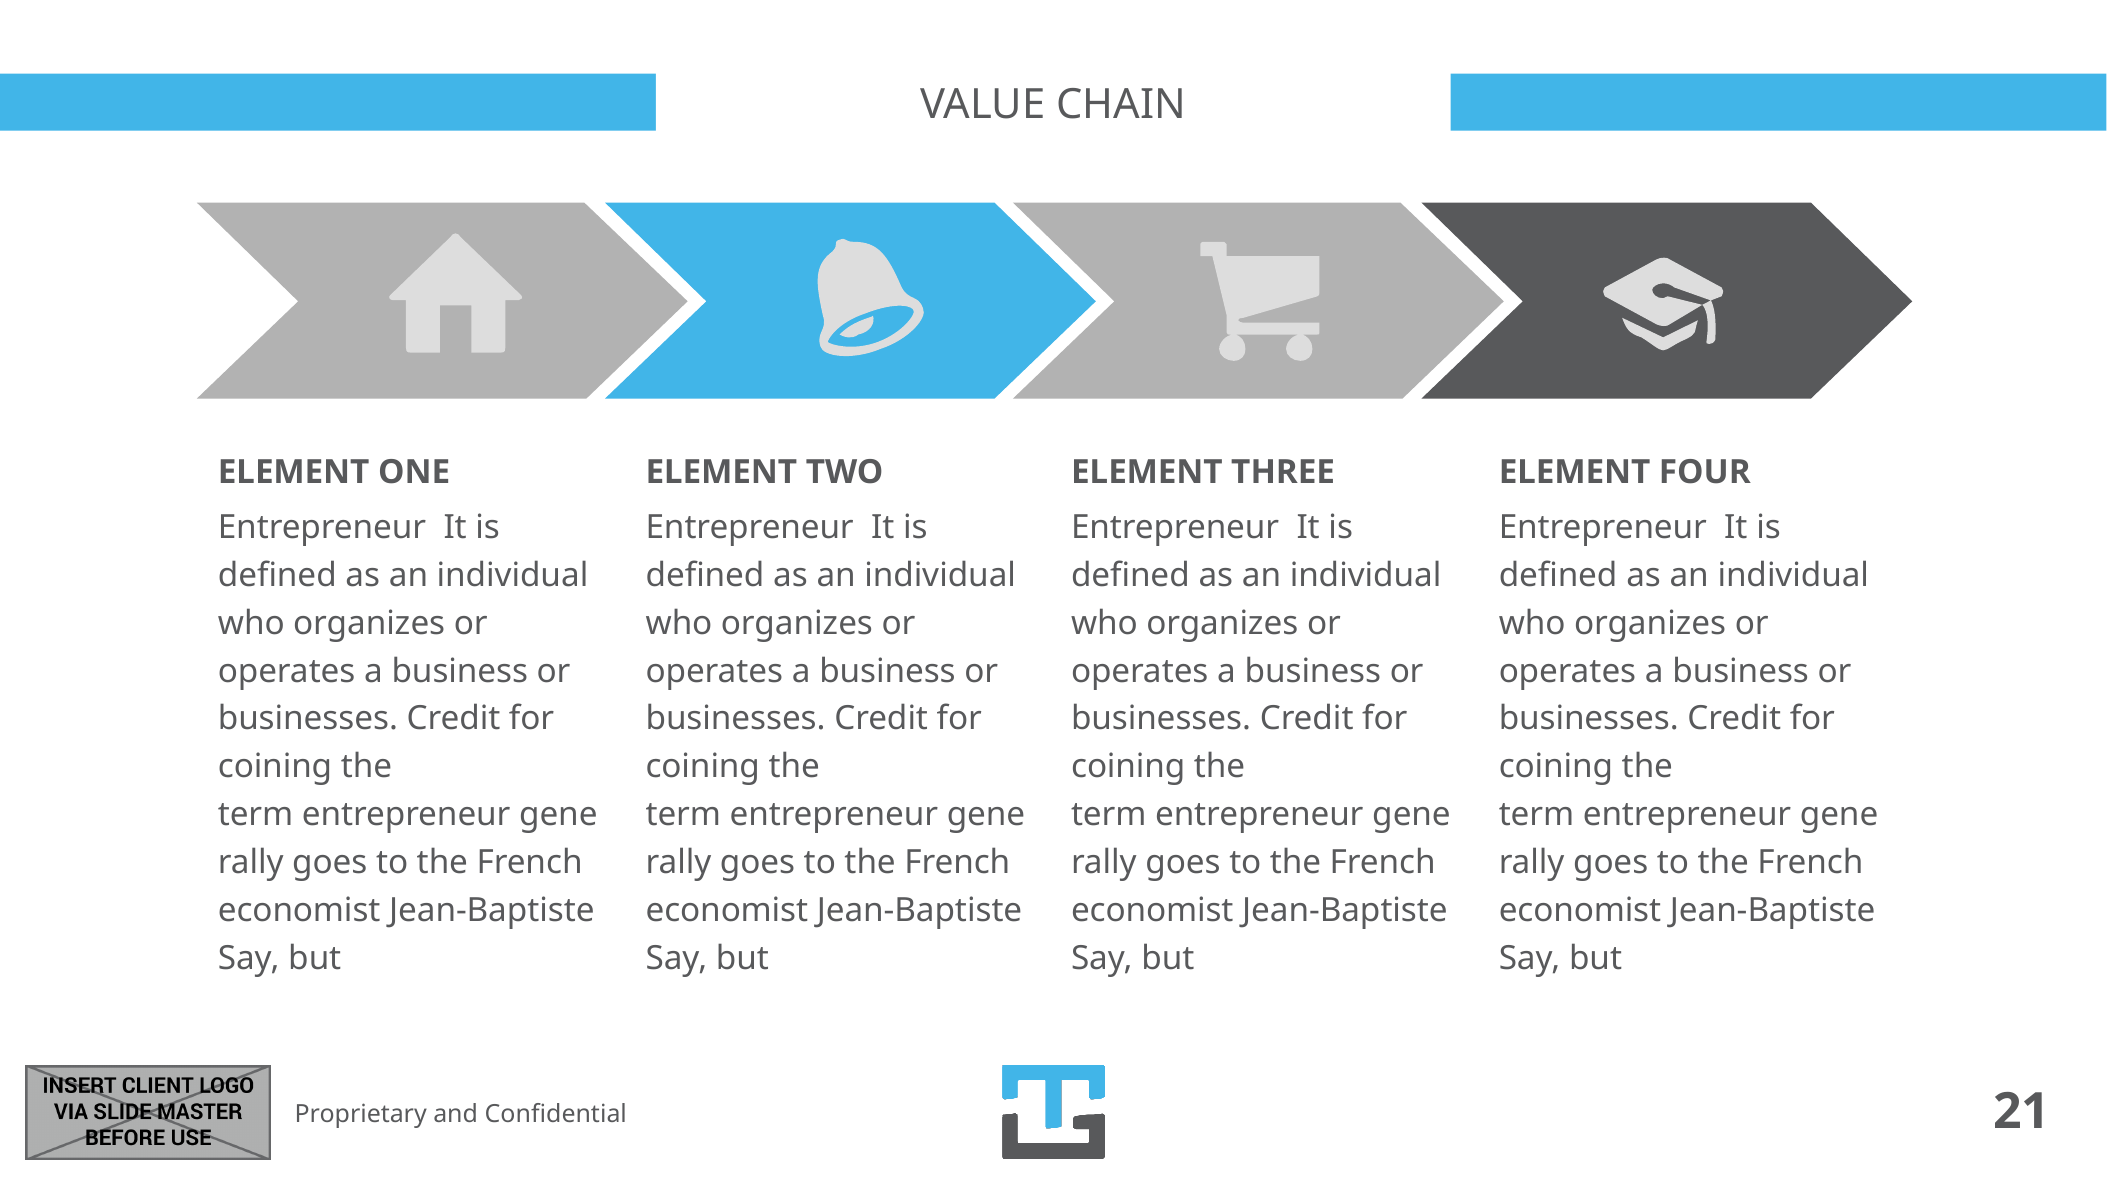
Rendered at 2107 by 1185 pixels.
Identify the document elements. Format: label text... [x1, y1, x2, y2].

text_box ELEMENT TWO Entrepreneur It is defined as an individual who organizes or operates a business or businesses. Credit for coining the term entrepreneur generally goes to the French economist Jean-Baptiste Say, but [624, 432, 1050, 1003]
text_box ELEMENT THREE Entrepreneur It is defined as an individual who organizes or operates a business or businesses. Credit for coining the term entrepreneur generally goes to the French economist Jean-Baptiste Say, but [1050, 432, 1477, 1003]
text_box [1012, 202, 1504, 399]
title Value Chain [655, 61, 1451, 143]
text_box [1622, 317, 1698, 351]
text_box [389, 233, 523, 353]
text_box ELEMENT ONE Entrepreneur It is defined as an individual who organizes or operates a business or businesses. Credit for coining the term entrepreneur generally goes to the French economist Jean-Baptiste Say, but [196, 432, 624, 1003]
text_box [605, 202, 1096, 399]
text_box [1200, 241, 1320, 361]
text_box [1603, 257, 1724, 344]
picture [25, 1065, 271, 1160]
text_box [1421, 202, 1913, 399]
text_box ELEMENT FOUR Entrepreneur It is defined as an individual who organizes or operates a business or businesses. Credit for coining the term entrepreneur generally goes to the French economist Jean-Baptiste Say, but [1477, 432, 1911, 1003]
text_box [817, 238, 924, 357]
text_box [196, 202, 688, 399]
picture [965, 1065, 1141, 1161]
